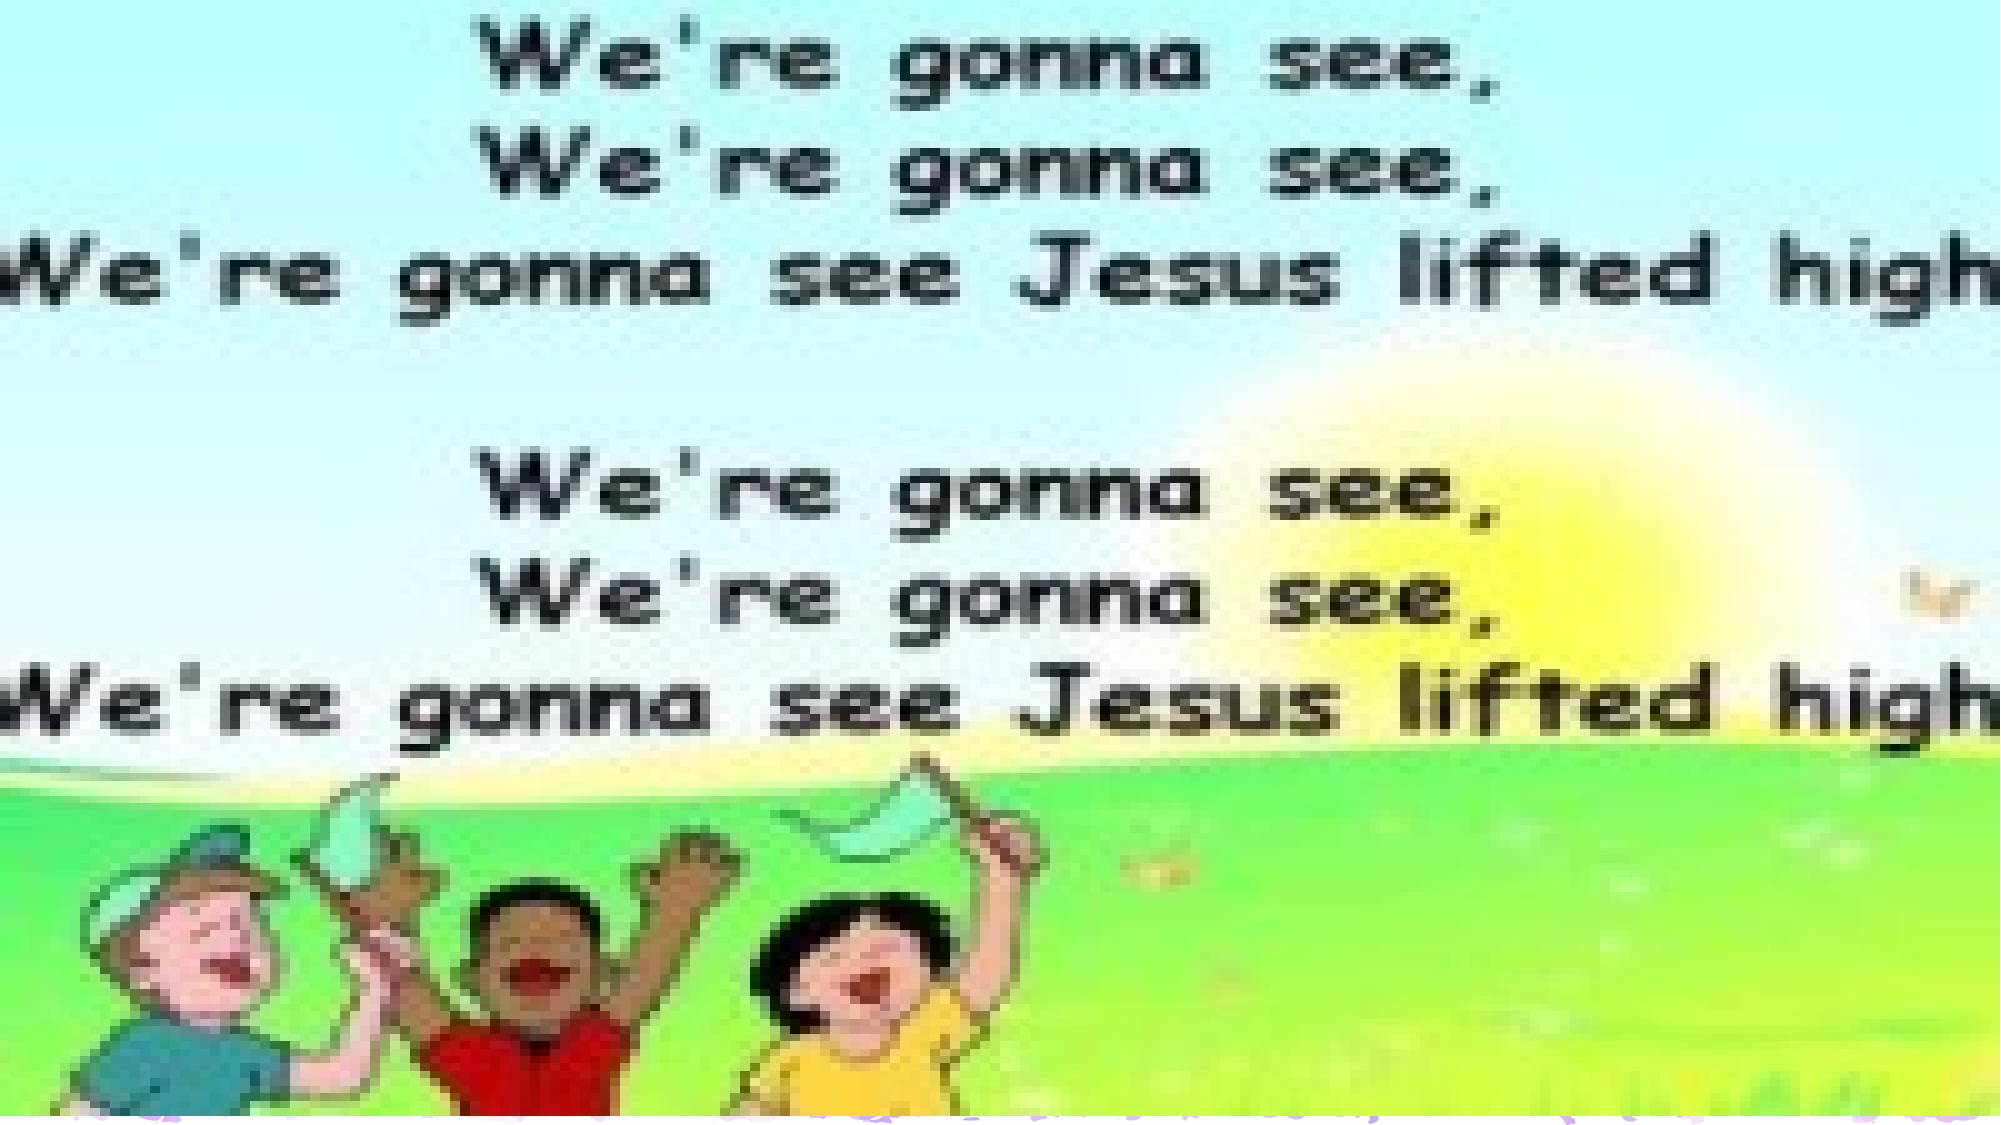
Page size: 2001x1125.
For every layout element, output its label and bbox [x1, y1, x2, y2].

text_box [0, 0, 2000, 1117]
